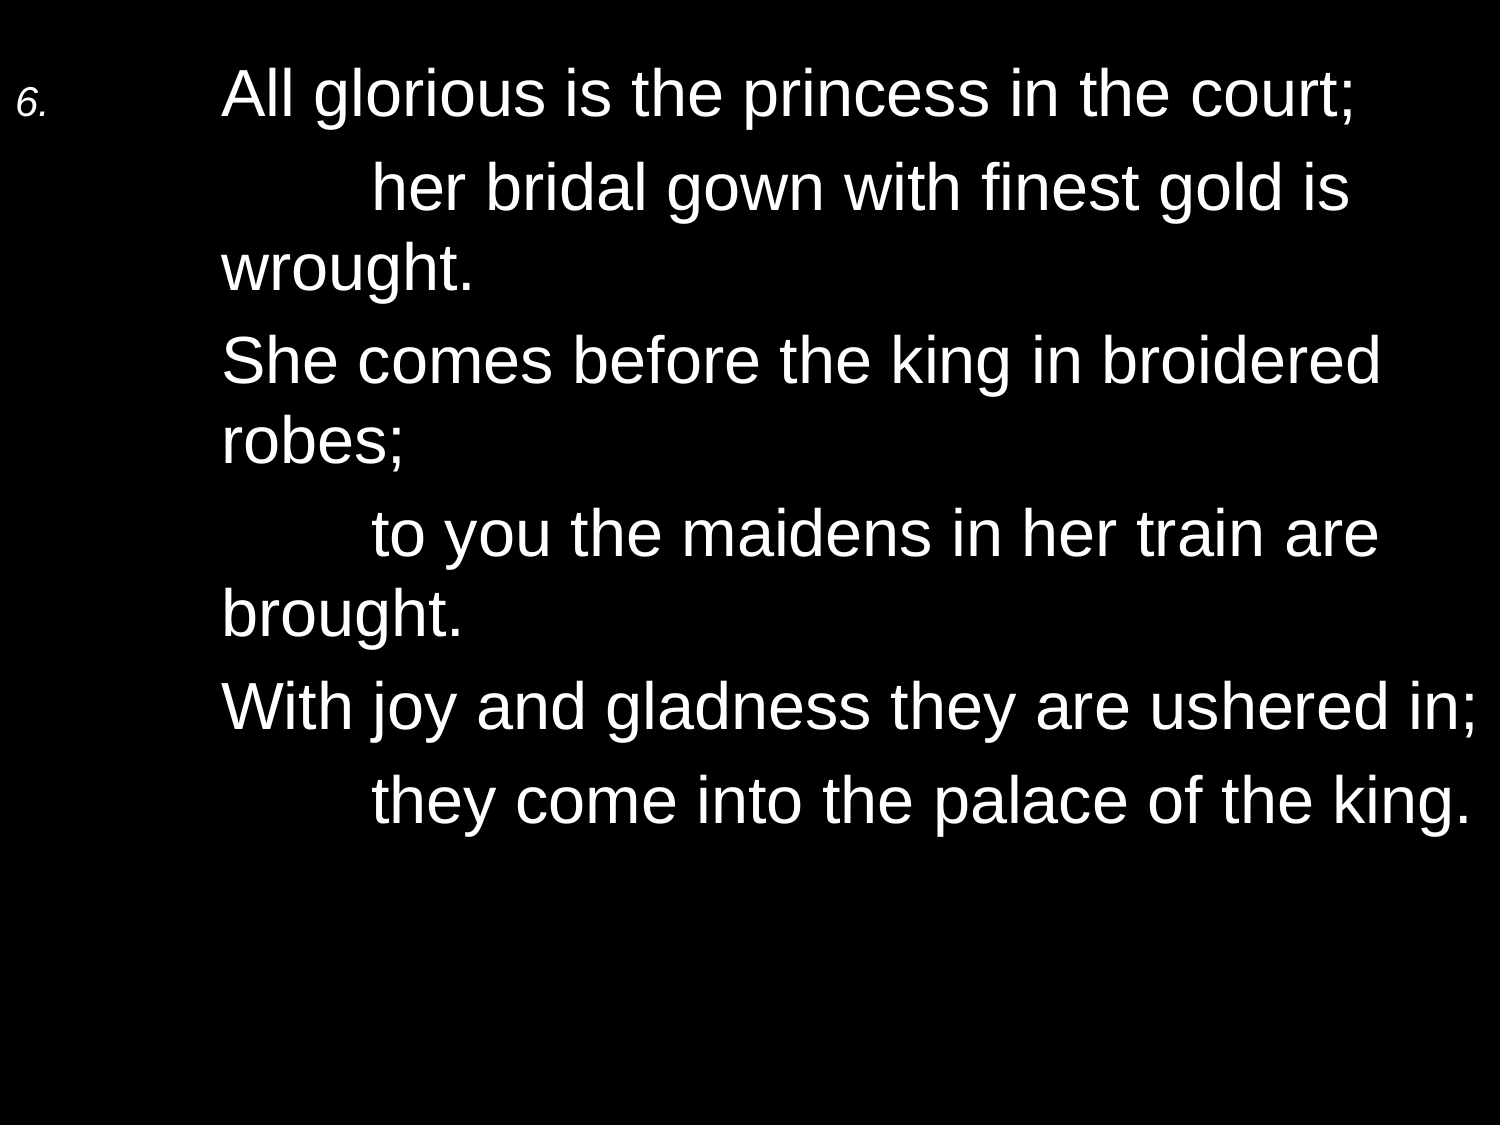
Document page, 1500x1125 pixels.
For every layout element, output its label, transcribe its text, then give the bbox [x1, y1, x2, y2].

list 6. All glorious is the princess in the court; her bridal gown with finest gold is wrought. She comes before the king in broidered robes; to you the maidens in her train are brought. With joy and gladness they are ushered in; they come into the palace of the king. [0, 42, 1500, 1047]
